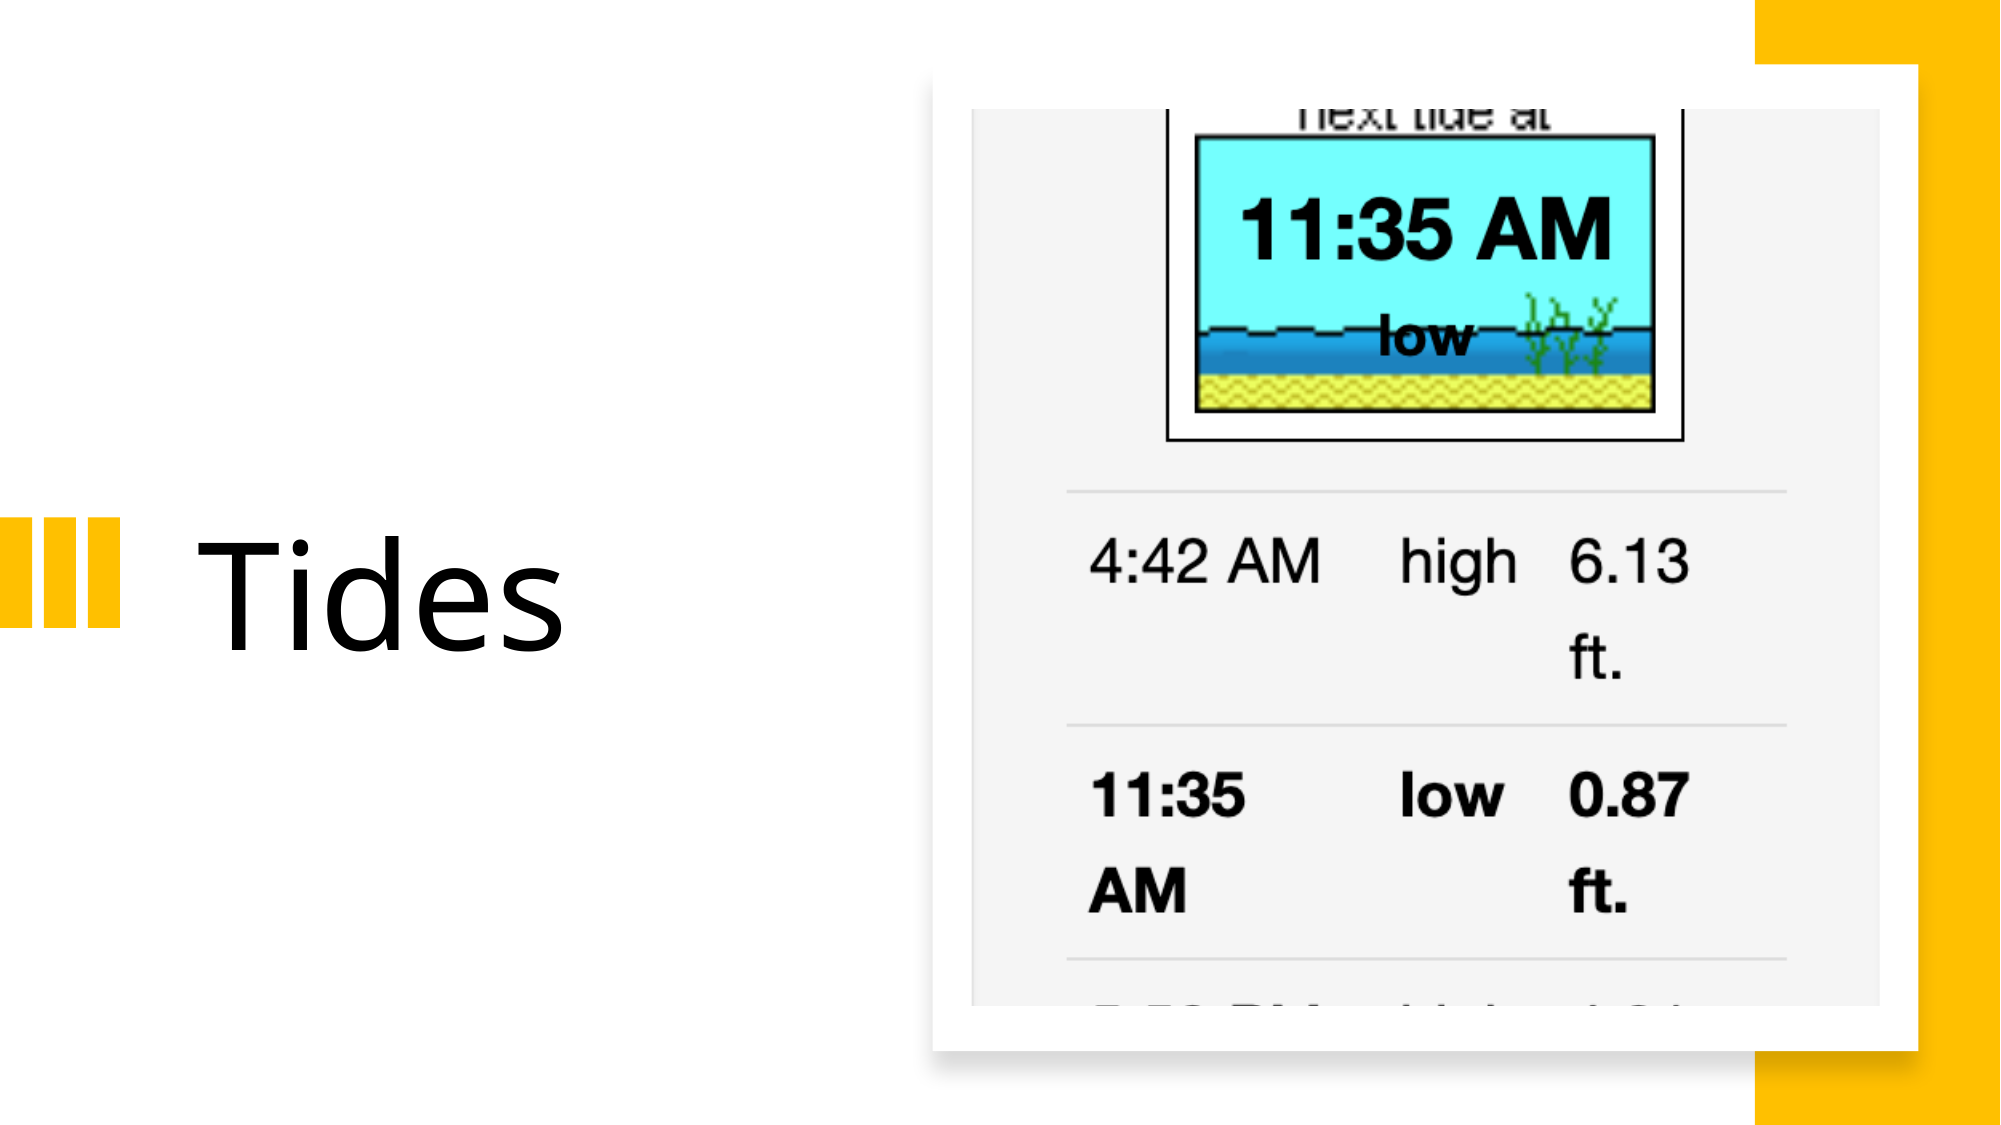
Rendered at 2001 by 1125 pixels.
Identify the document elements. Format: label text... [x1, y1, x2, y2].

picture [971, 109, 1880, 1006]
text_box [1754, 0, 2000, 1125]
text_box [932, 63, 1919, 1052]
title Tides [182, 513, 845, 906]
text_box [0, 517, 120, 628]
text_box [0, 0, 1754, 1125]
